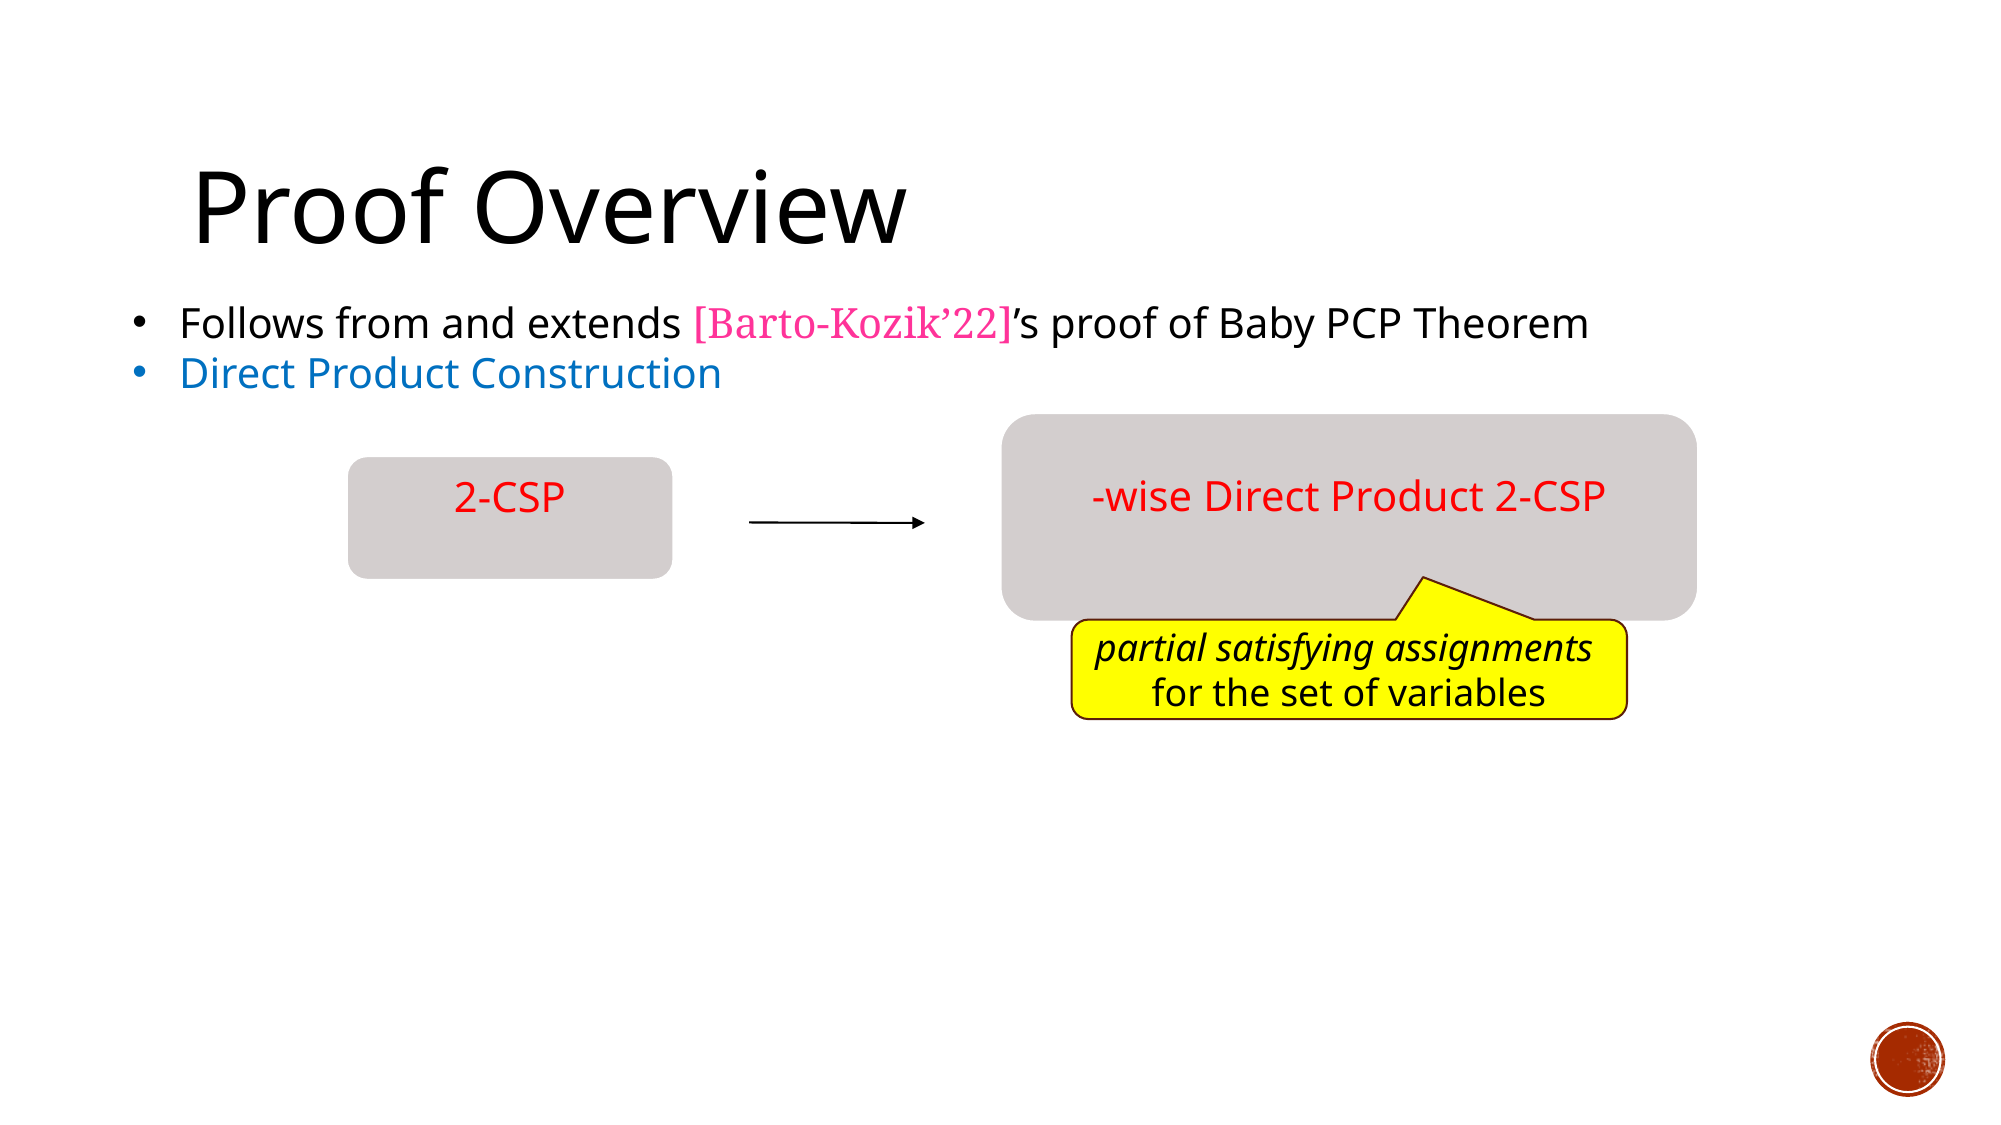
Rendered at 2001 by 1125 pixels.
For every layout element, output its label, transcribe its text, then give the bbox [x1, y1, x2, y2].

title Proof Overview [175, 79, 1826, 289]
text_box Follows from and extends [Barto-Kozik’22]’s proof of Baby PCP Theorem Direct Product Construction [117, 289, 1882, 454]
text_box partial satisfying assignments for the set of variables [1070, 576, 1629, 721]
